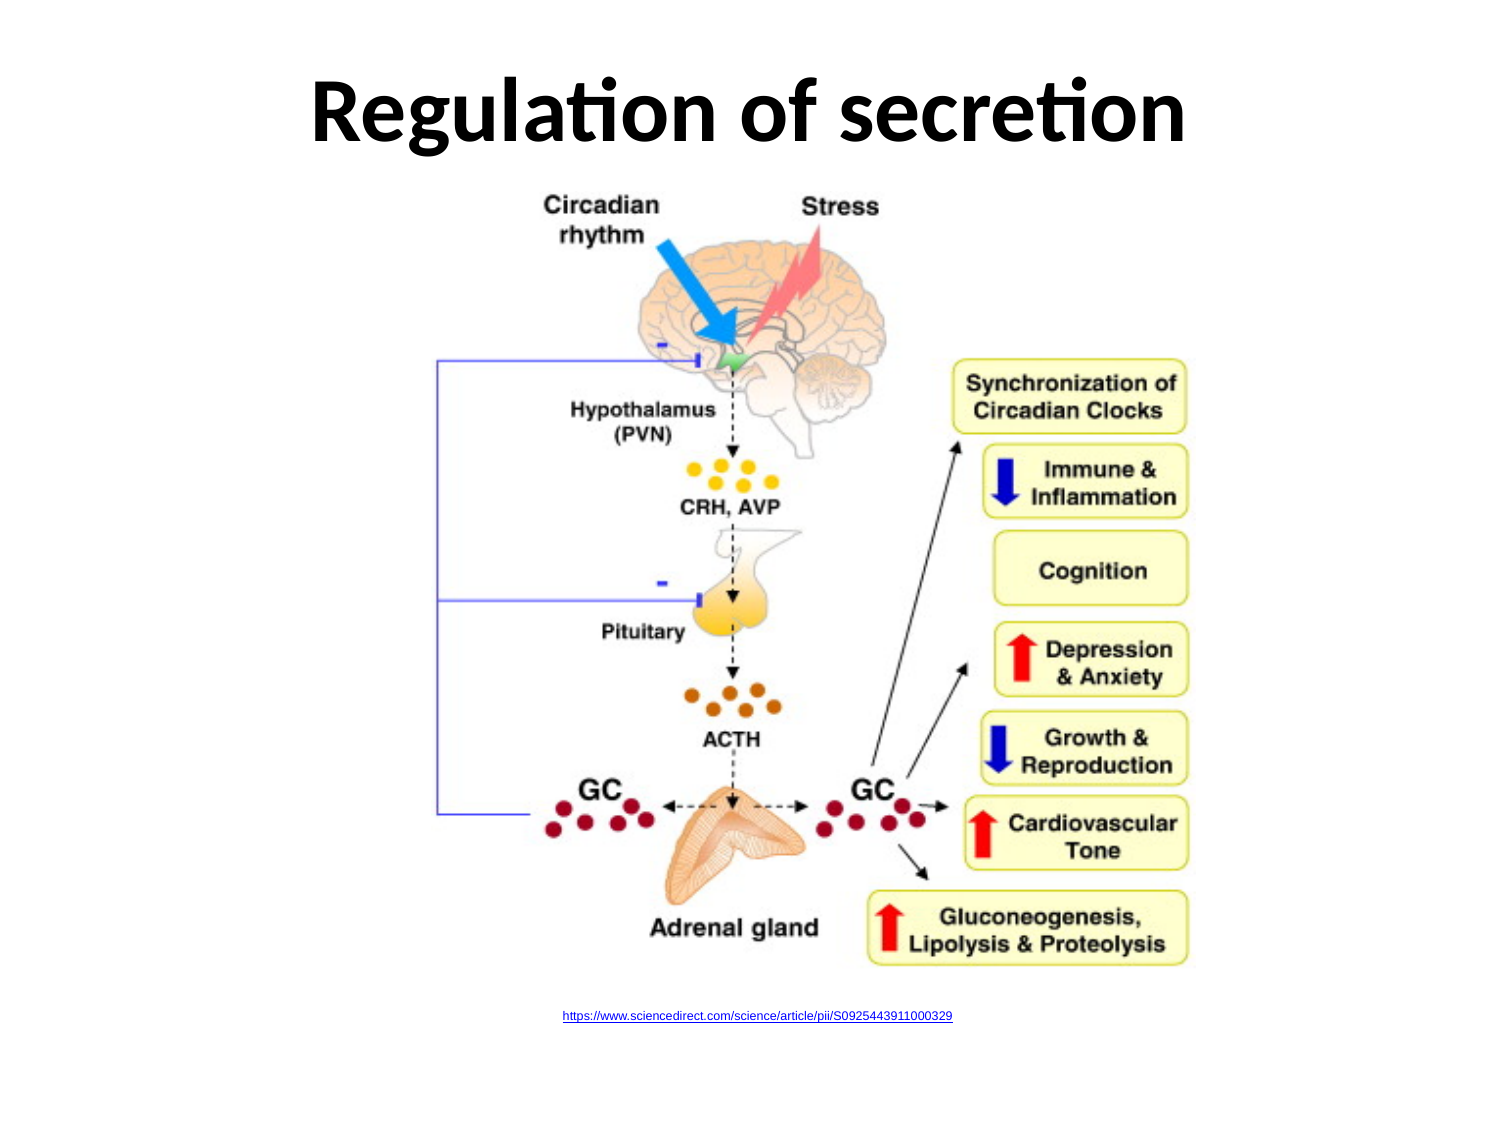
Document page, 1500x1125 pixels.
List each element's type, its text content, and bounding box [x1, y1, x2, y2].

title Regulation of secretion [75, 45, 1425, 164]
picture [431, 190, 1196, 975]
list https://www.sciencedirect.com/science/article/pii/S0925443911000329 [75, 196, 1440, 1018]
